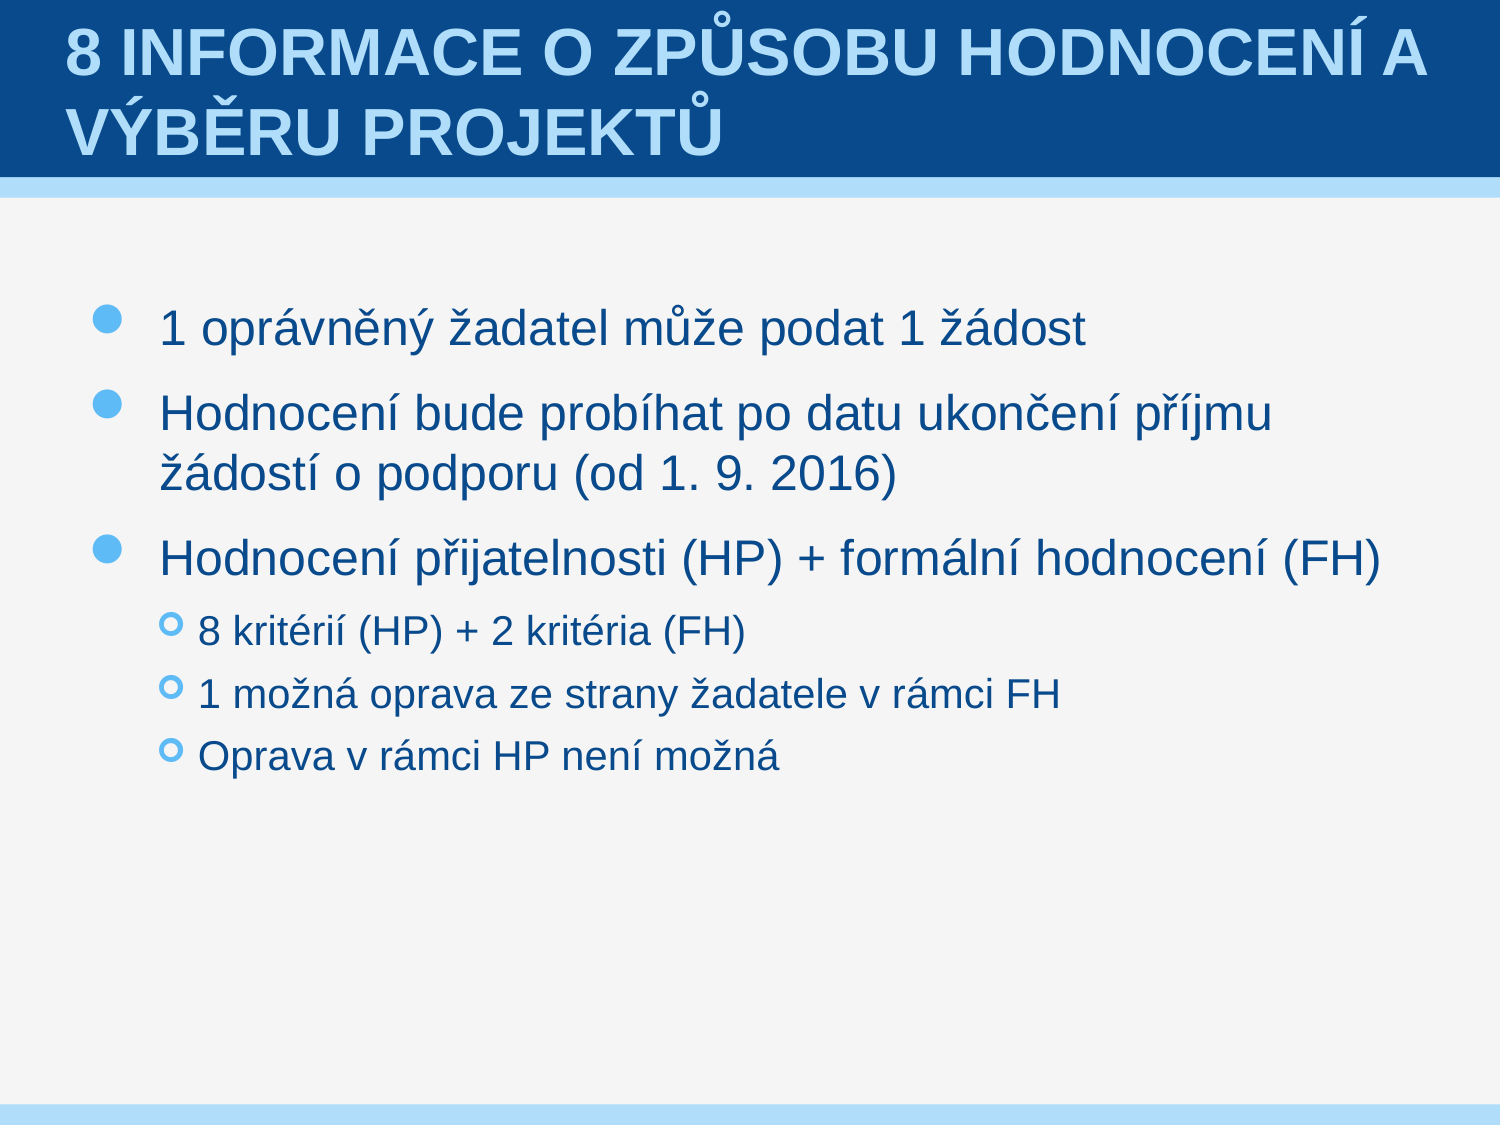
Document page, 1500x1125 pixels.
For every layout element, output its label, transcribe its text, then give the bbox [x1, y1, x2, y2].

title 8 Informace o způsobu hodnocení a výběru projektů [59, 0, 1441, 178]
list 1 oprávněný žadatel může podat 1 žádost Hodnocení bude probíhat po datu ukončení příjmu žádostí o podporu (od 1. 9. 2016) Hodnocení přijatelnosti (HP) + formální hodnocení (FH) 8 kritérií (HP) + 2 kritéria (FH) 1 možná oprava ze strany žadatele v rámci FH Oprava v rámci HP není možná [88, 295, 1412, 1004]
